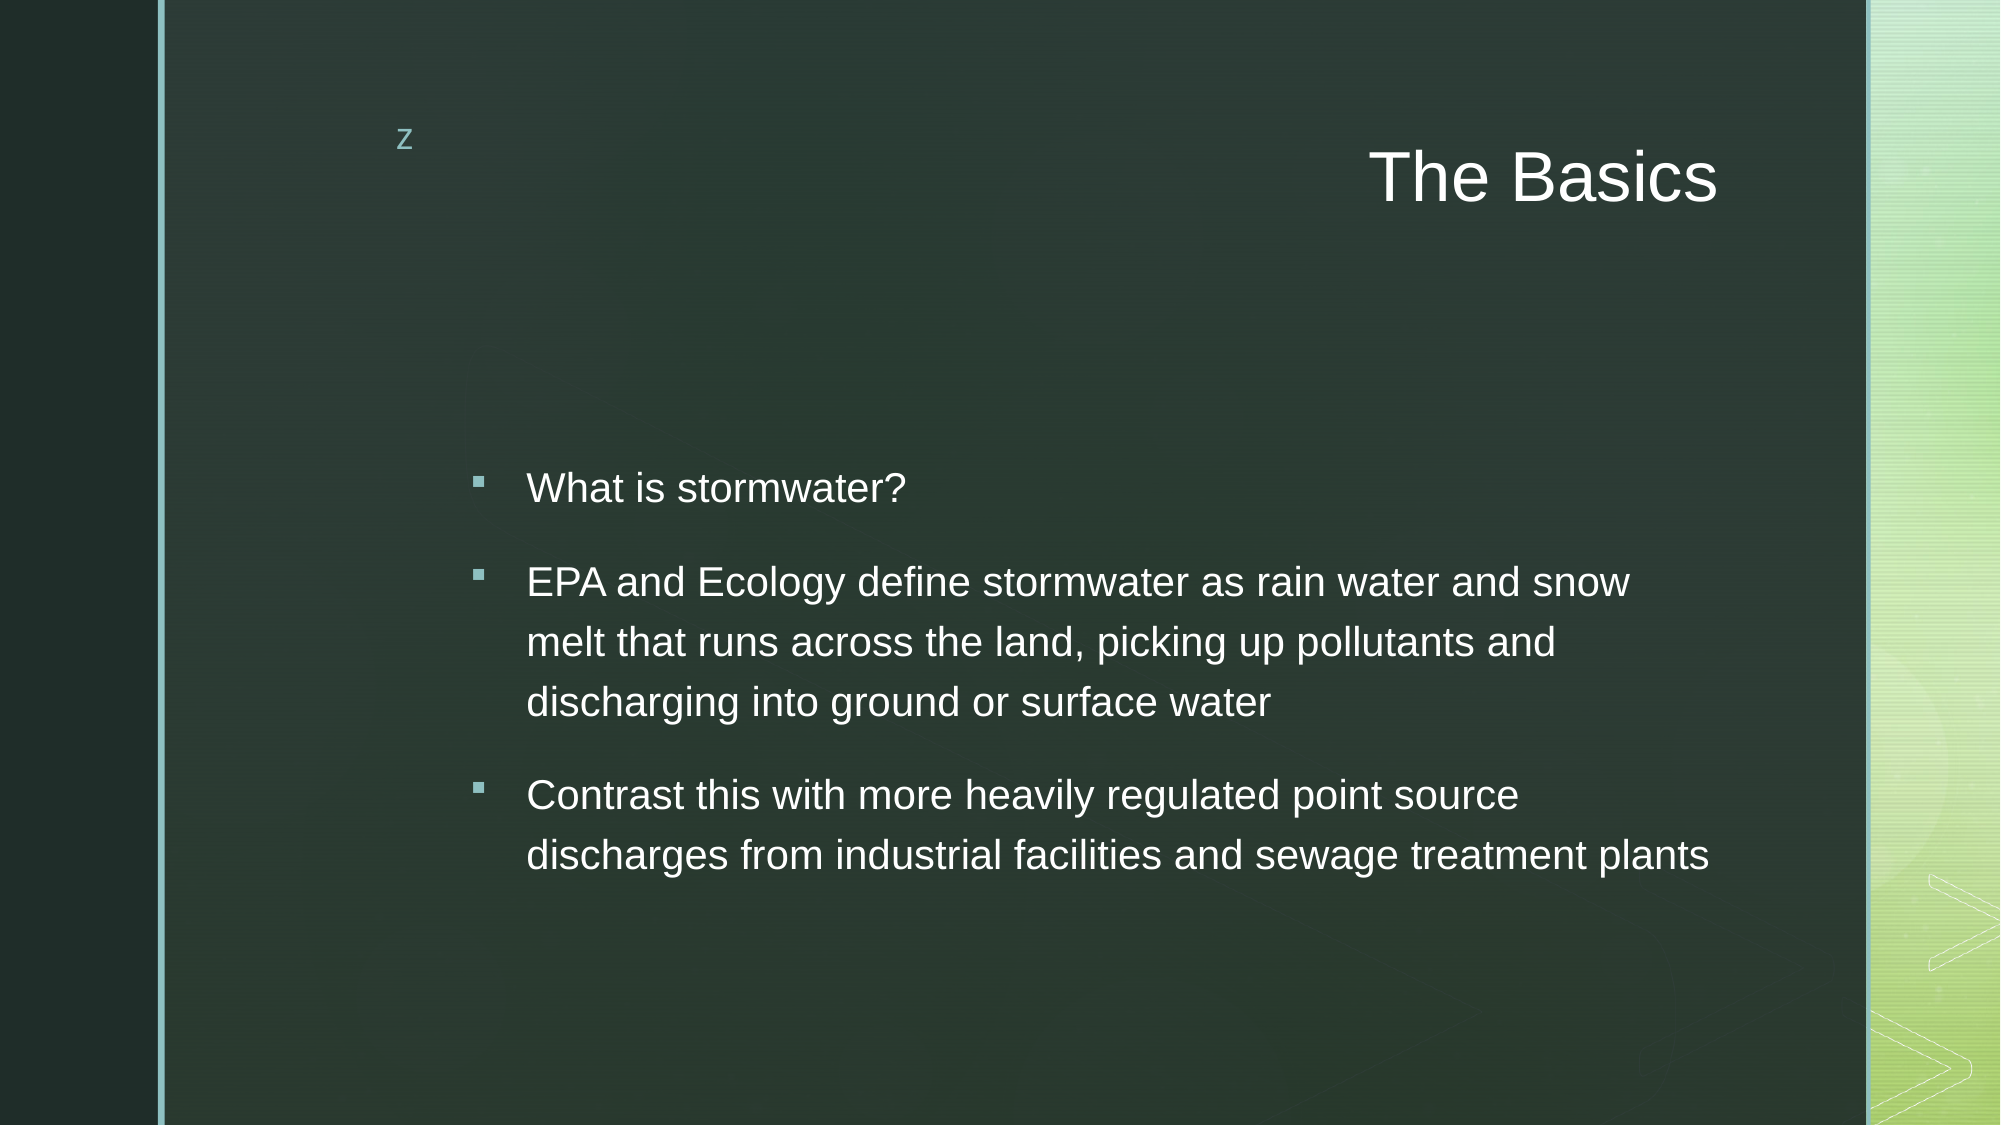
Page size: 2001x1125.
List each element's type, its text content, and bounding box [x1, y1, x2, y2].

list What is stormwater? EPA and Ecology define stormwater as rain water and snow melt that runs across the land, picking up pollutants and discharging into ground or surface water Contrast this with more heavily regulated point source discharges from industrial facilities and sewage treatment plants [454, 336, 1734, 993]
picture [1871, 0, 2001, 1125]
title The Basics [428, 132, 1734, 310]
